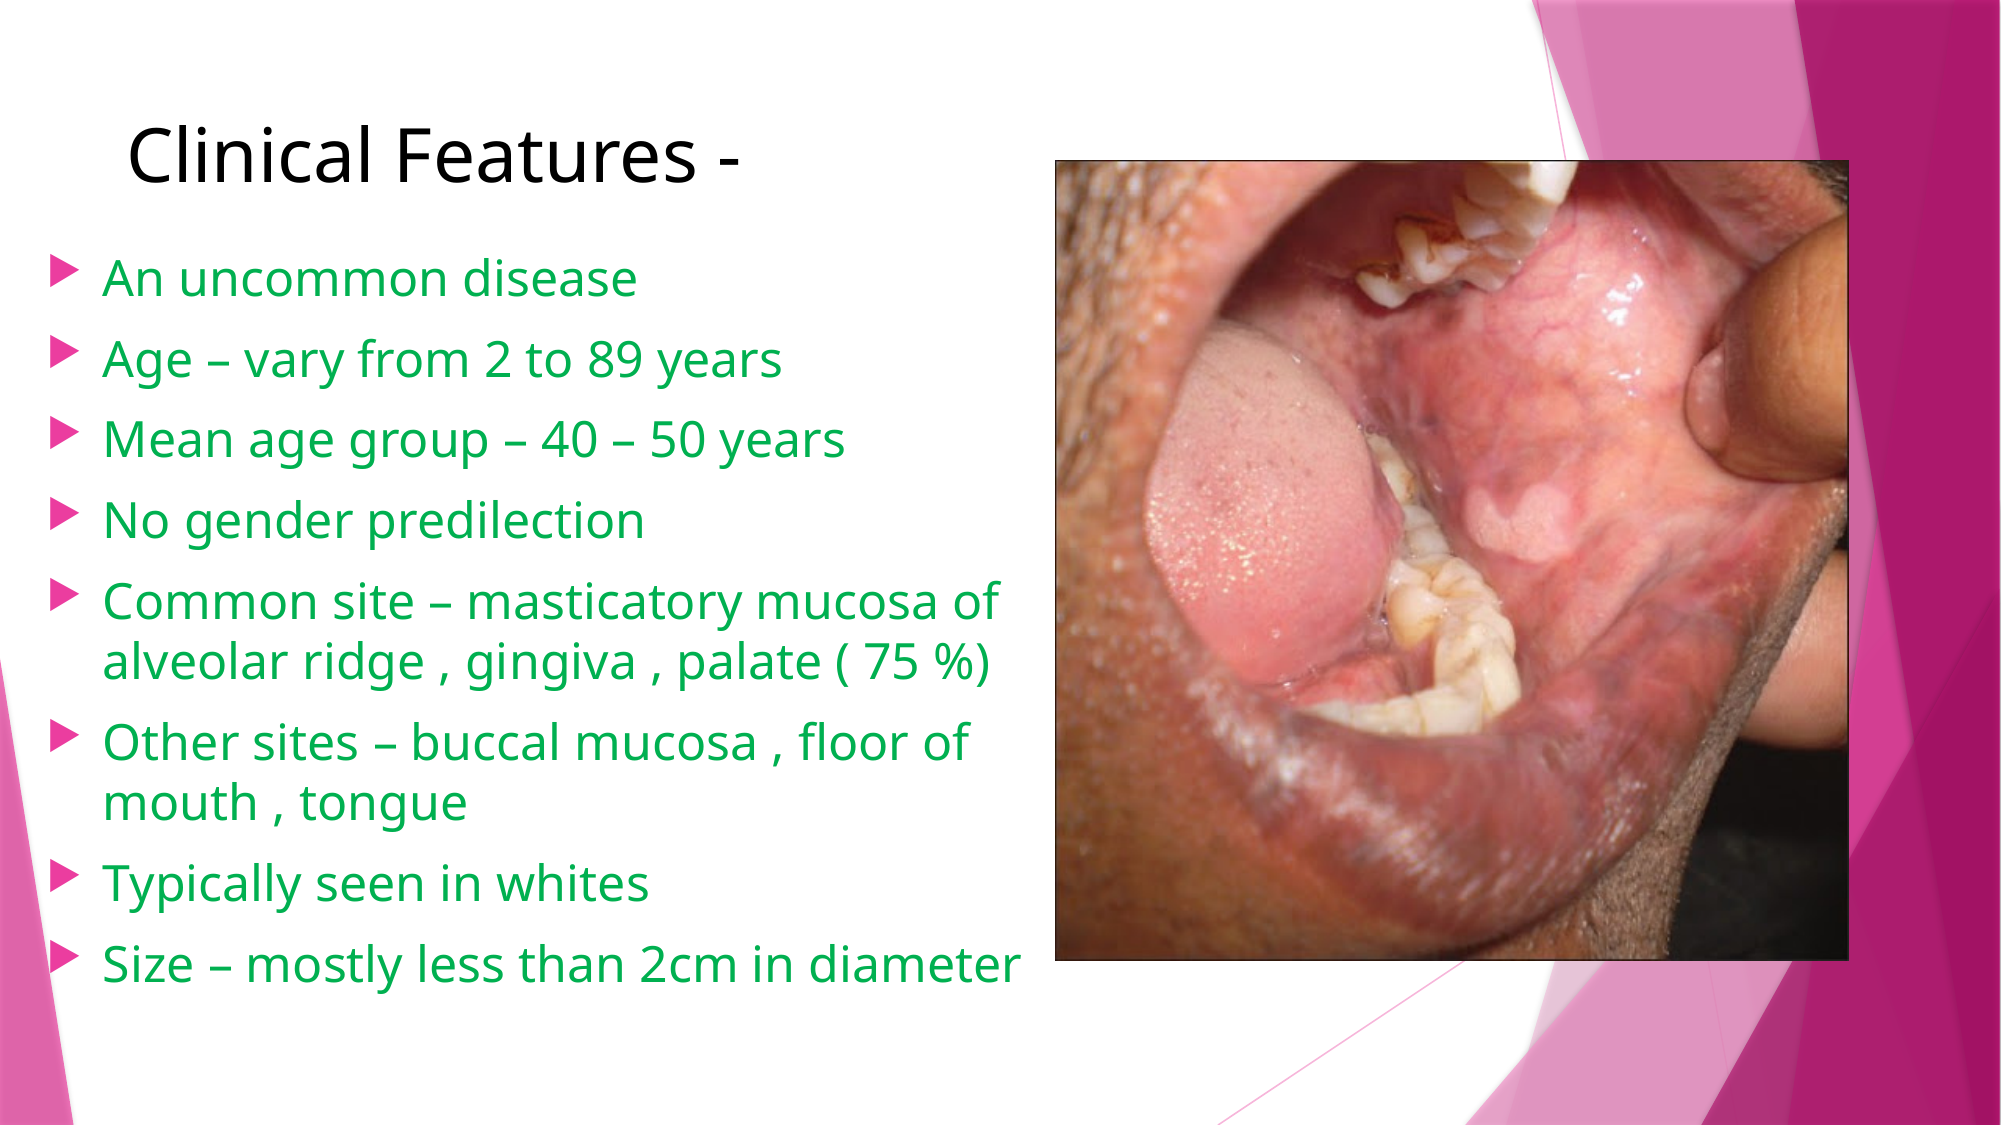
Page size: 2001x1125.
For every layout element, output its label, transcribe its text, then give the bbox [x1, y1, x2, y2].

picture [1054, 159, 1850, 961]
list An uncommon disease Age – vary from 2 to 89 years Mean age group – 40 – 50 years No gender predilection Common site – masticatory mucosa of alveolar ridge , gingiva , palate ( 75 %) Other sites – buccal mucosa , floor of mouth , tongue Typically seen in whites Size – mostly less than 2cm in diameter [31, 238, 1097, 1069]
title Clinical Features - [111, 99, 1522, 238]
